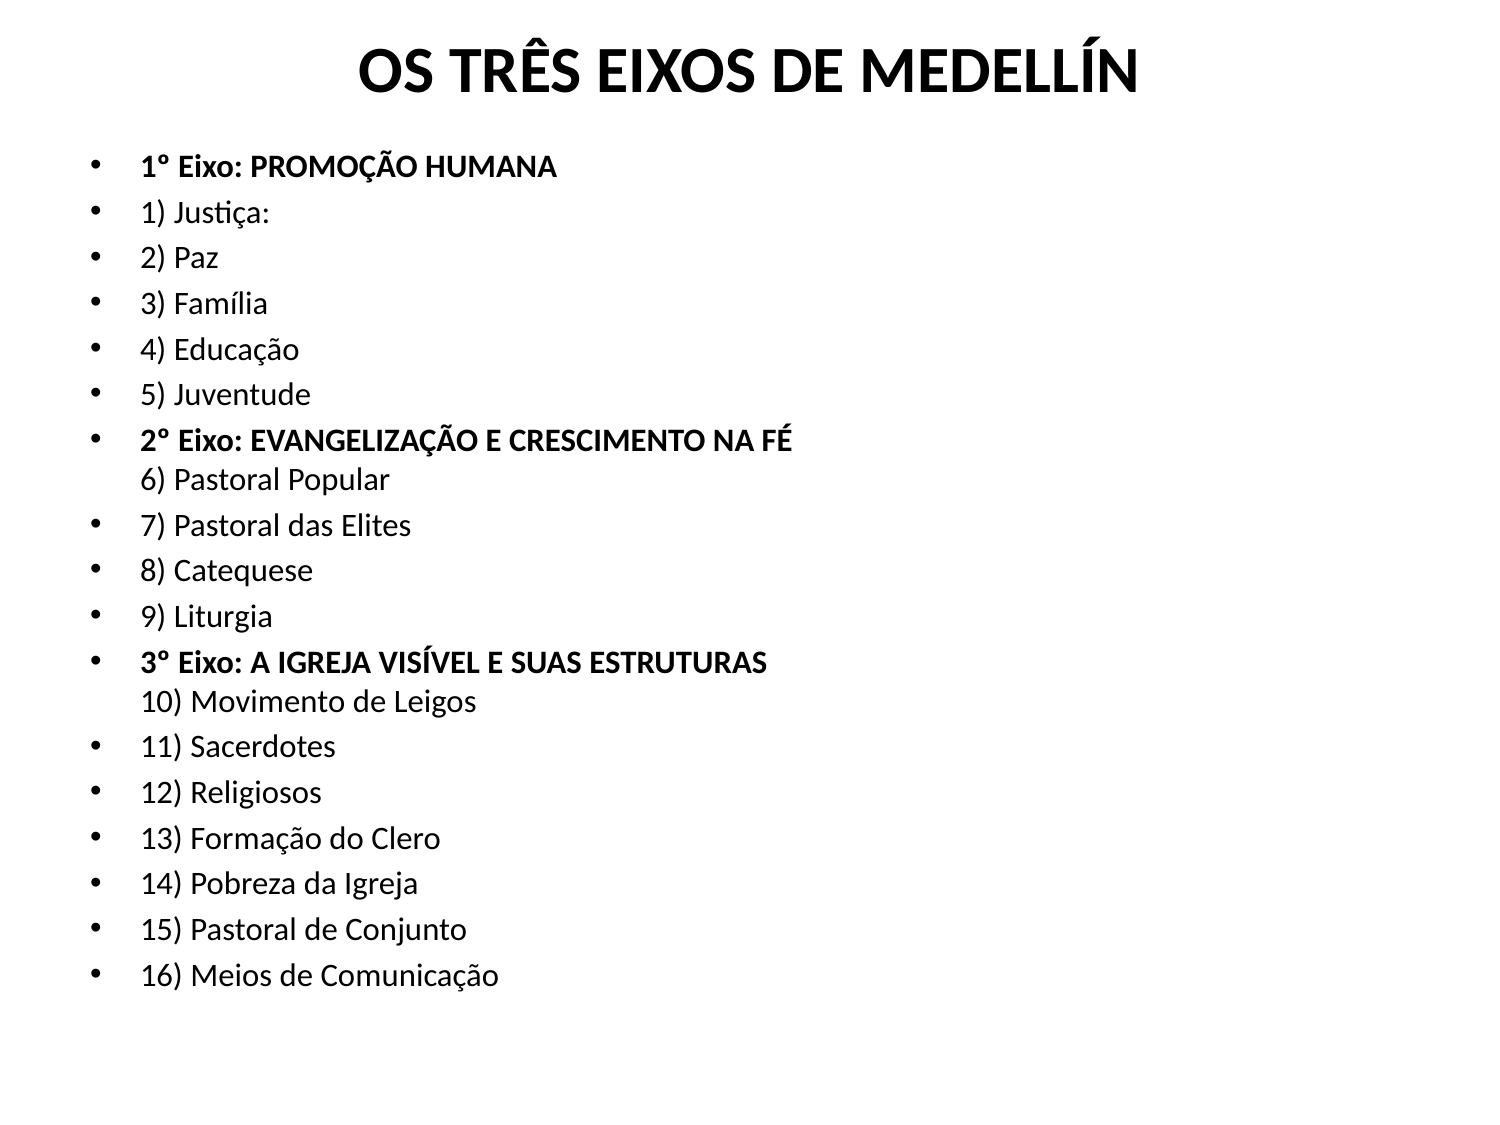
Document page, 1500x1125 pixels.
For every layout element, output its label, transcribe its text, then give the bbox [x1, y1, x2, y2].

list 1º Eixo: PROMOÇÃO HUMANA 1) Justiça: 2) Paz 3) Família 4) Educação 5) Juventude 2º Eixo: EVANGELIZAÇÃO E CRESCIMENTO NA FÉ 6) Pastoral Popular 7) Pastoral das Elites 8) Catequese 9) Liturgia 3º Eixo: A IGREJA VISÍVEL E SUAS ESTRUTURAS 10) Movimento de Leigos 11) Sacerdotes 12) Religiosos 13) Formação do Clero 14) Pobreza da Igreja 15) Pastoral de Conjunto 16) Meios de Comunicação [75, 137, 1425, 1005]
title OS TRÊS EIXOS DE MEDELLÍN [75, 19, 1425, 114]
